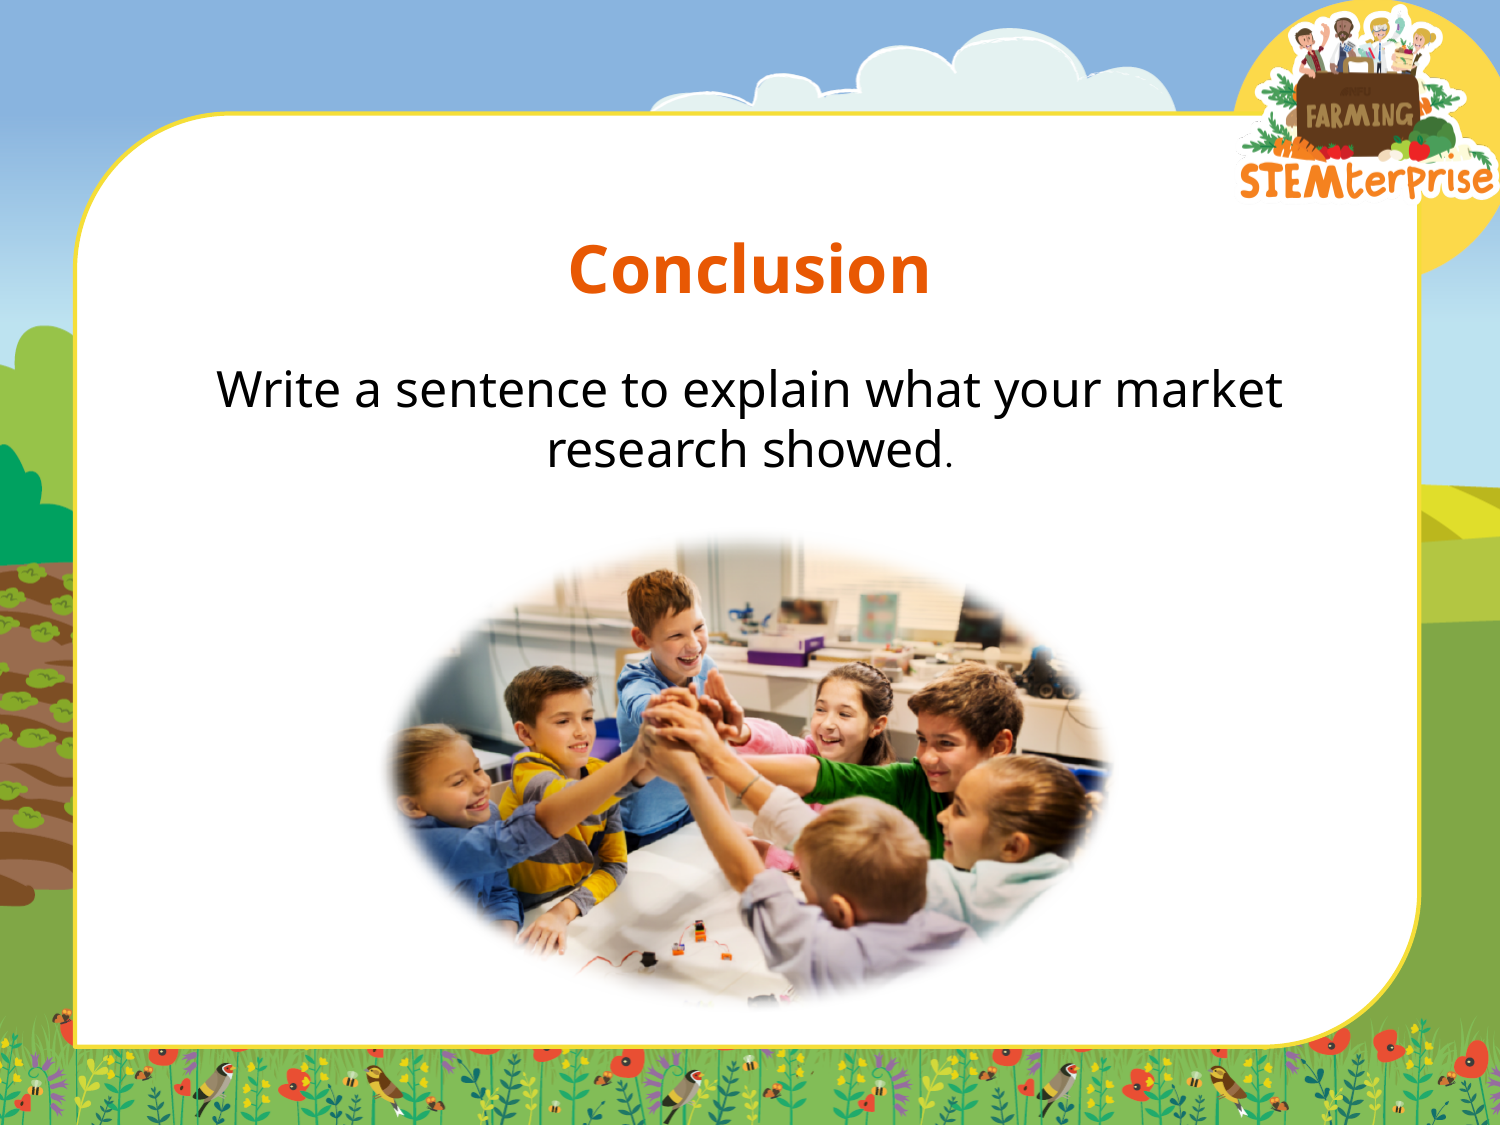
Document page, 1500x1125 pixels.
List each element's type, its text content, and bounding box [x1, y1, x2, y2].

text_box [72, 111, 1422, 1049]
text_box Conclusion Write a sentence to explain what your market research showed. [100, 219, 1400, 485]
picture [0, 0, 1500, 1125]
